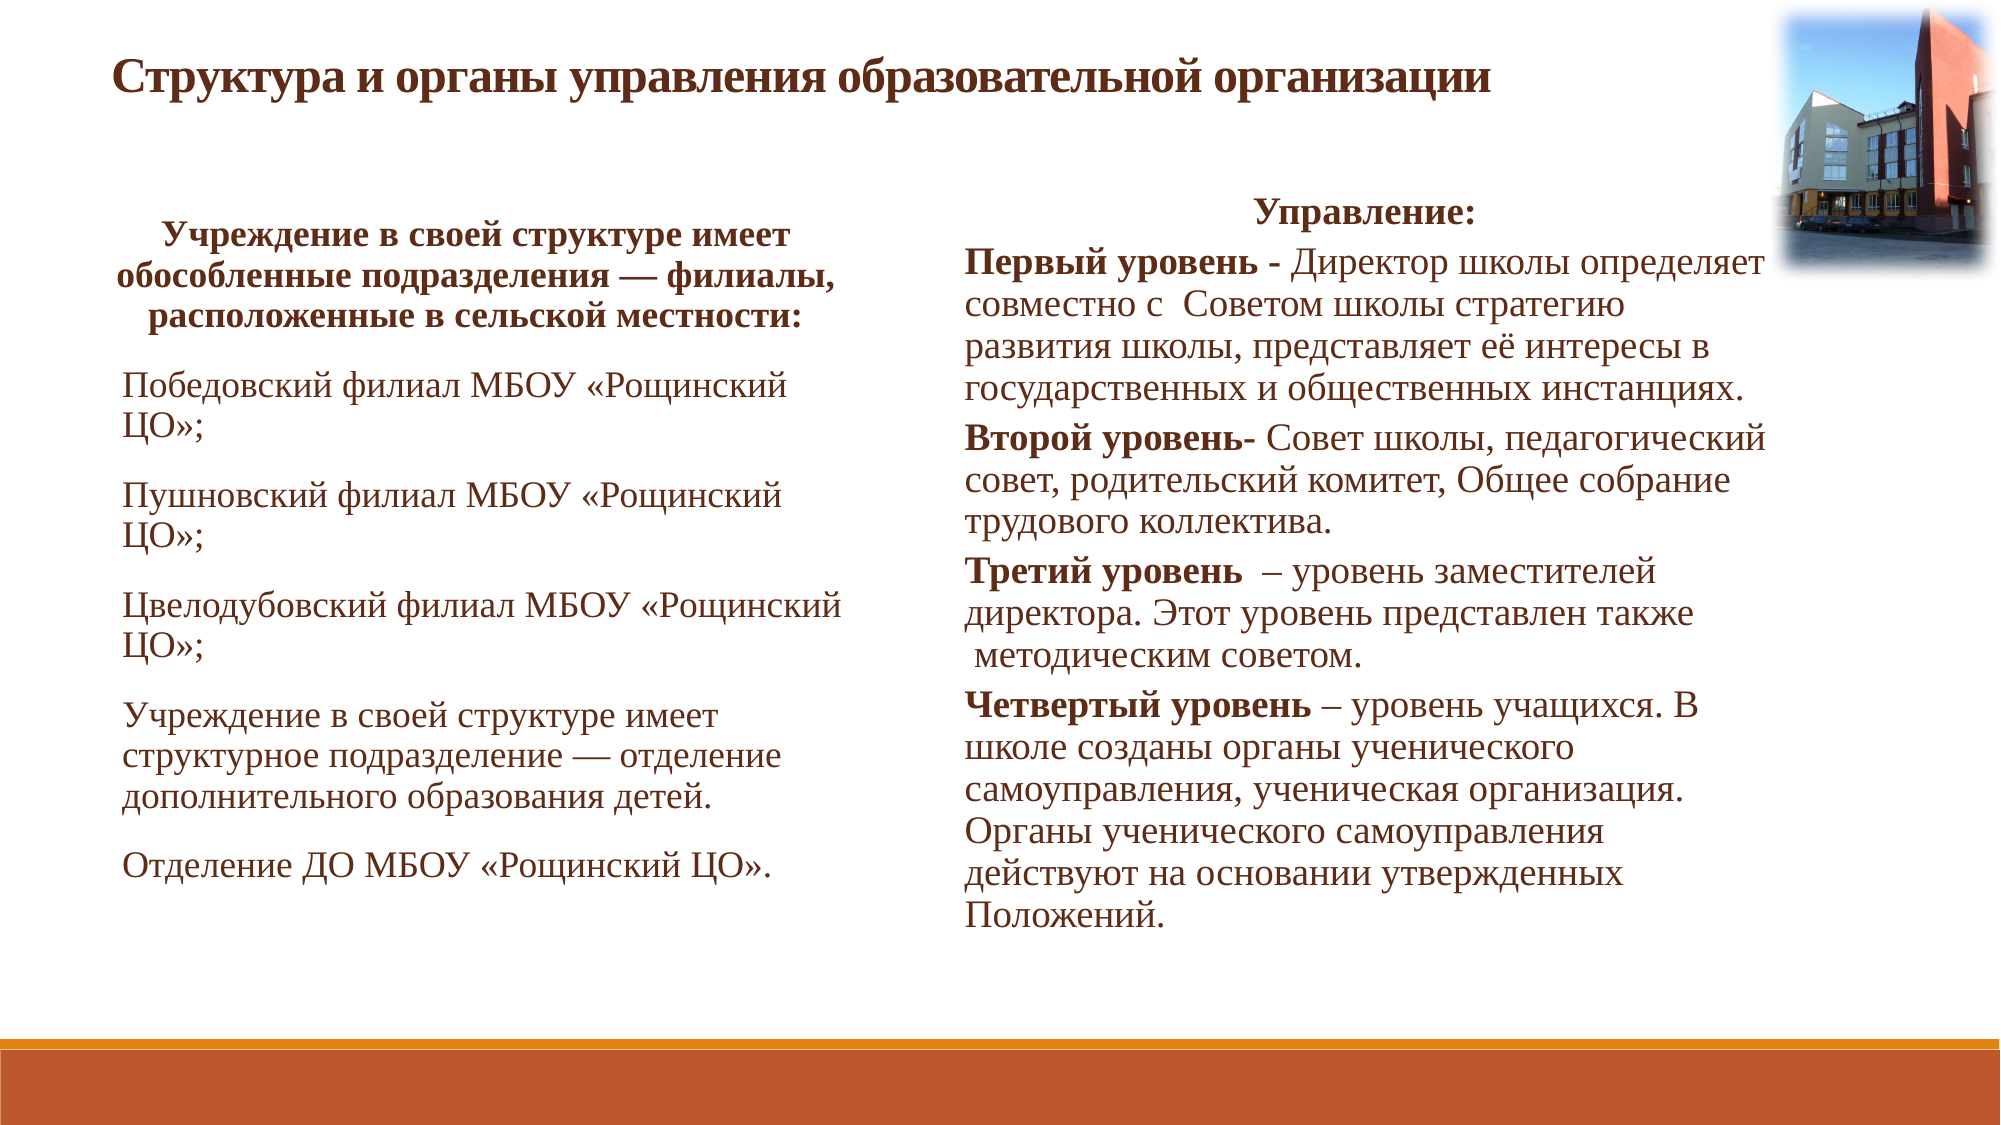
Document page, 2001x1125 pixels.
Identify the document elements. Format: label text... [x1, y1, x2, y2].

picture [1766, 0, 2000, 284]
title Структура и органы управления образовательной организации [75, 25, 1529, 170]
list Учреждение в своей структуре имеет обособленные подразделения — филиалы, расположенные в сельской местности: Победовский филиал МБОУ «Рощинский ЦО»; Пушновский филиал МБОУ «Рощинский ЦО»; Цвелодубовский филиал МБОУ «Рощинский ЦО»; Учреждение в своей структуре имеет структурное подразделение — отделение дополнительного образования детей. Отделение ДО МБОУ «Рощинский ЦО». [107, 206, 845, 1010]
list Управление: Первый уровень - Директор школы определяет совместно с Советом школы стратегию развития школы, представляет её интересы в государственных и общественных инстанциях. Второй уровень- Совет школы, педагогический совет, родительский комитет, Общее собрание трудового коллектива. Третий уровень – уровень заместителей директора. Этот уровень представлен также методическим советом. Четвертый уровень – уровень учащихся. В школе созданы органы ученического самоуправления, ученическая организация. Органы ученического самоуправления действуют на основании утвержденных Положений. [948, 183, 1781, 1010]
